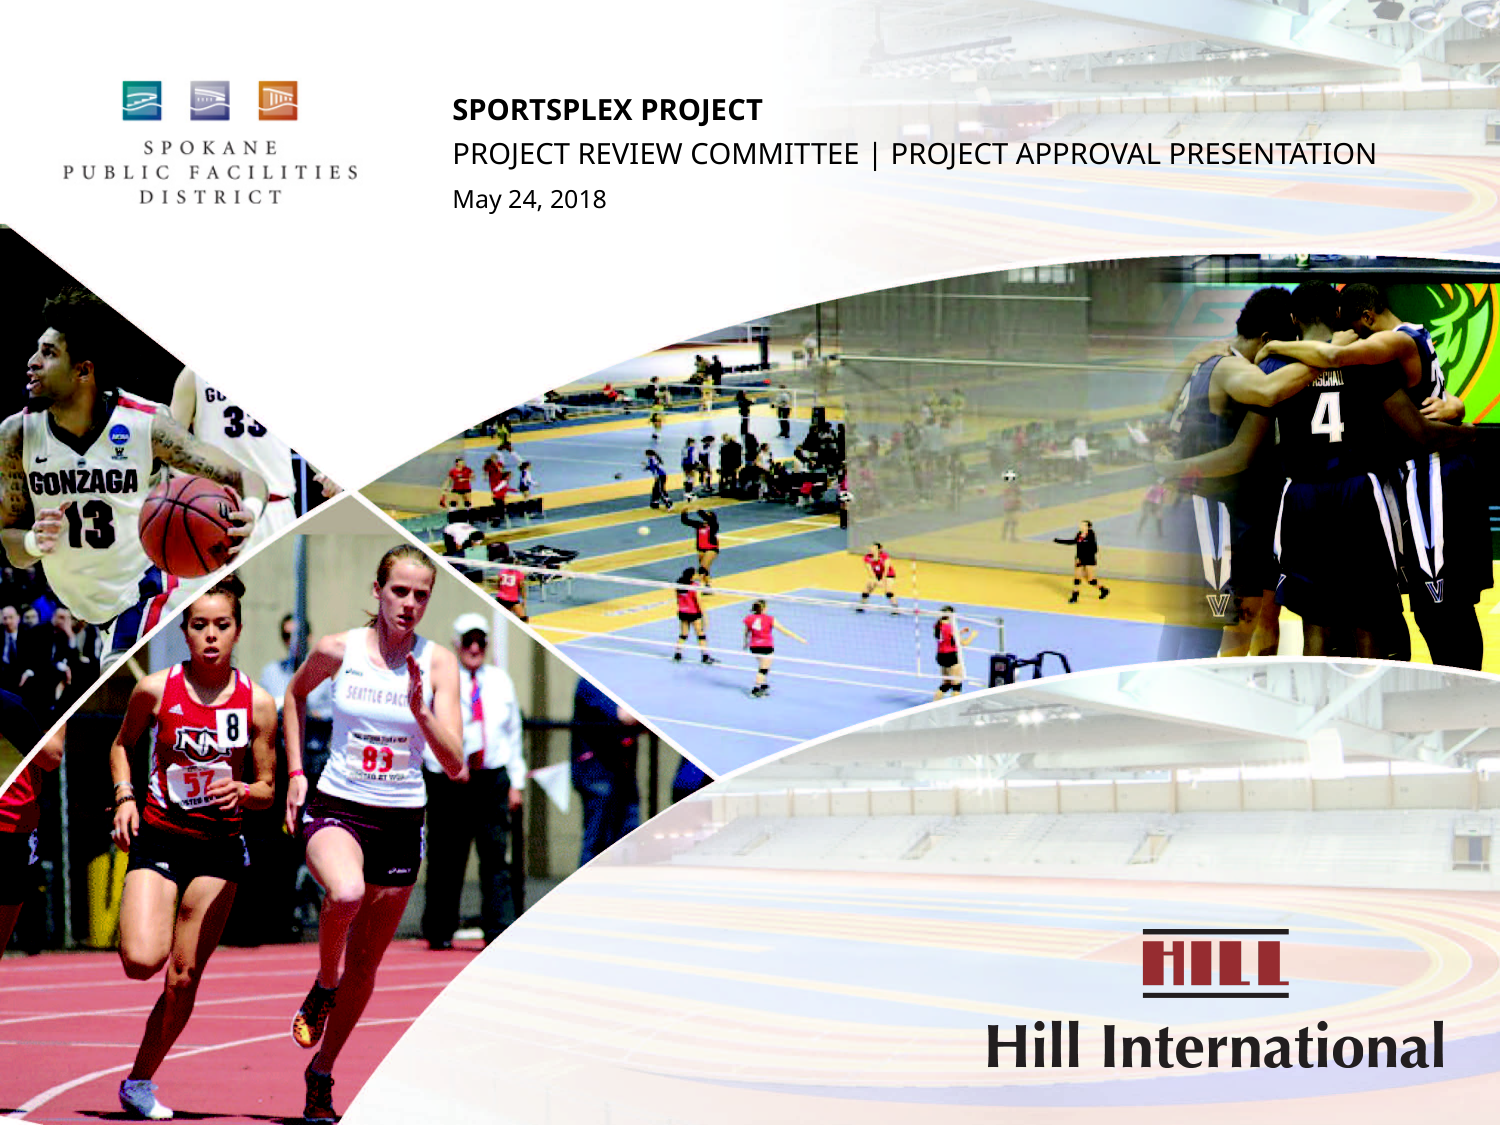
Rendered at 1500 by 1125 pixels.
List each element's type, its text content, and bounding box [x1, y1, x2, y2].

text_box Sportsplex Project Project Review Committee | Project Approval Presentation May 24, 2018 [437, 75, 1443, 222]
picture [0, 0, 1500, 1125]
